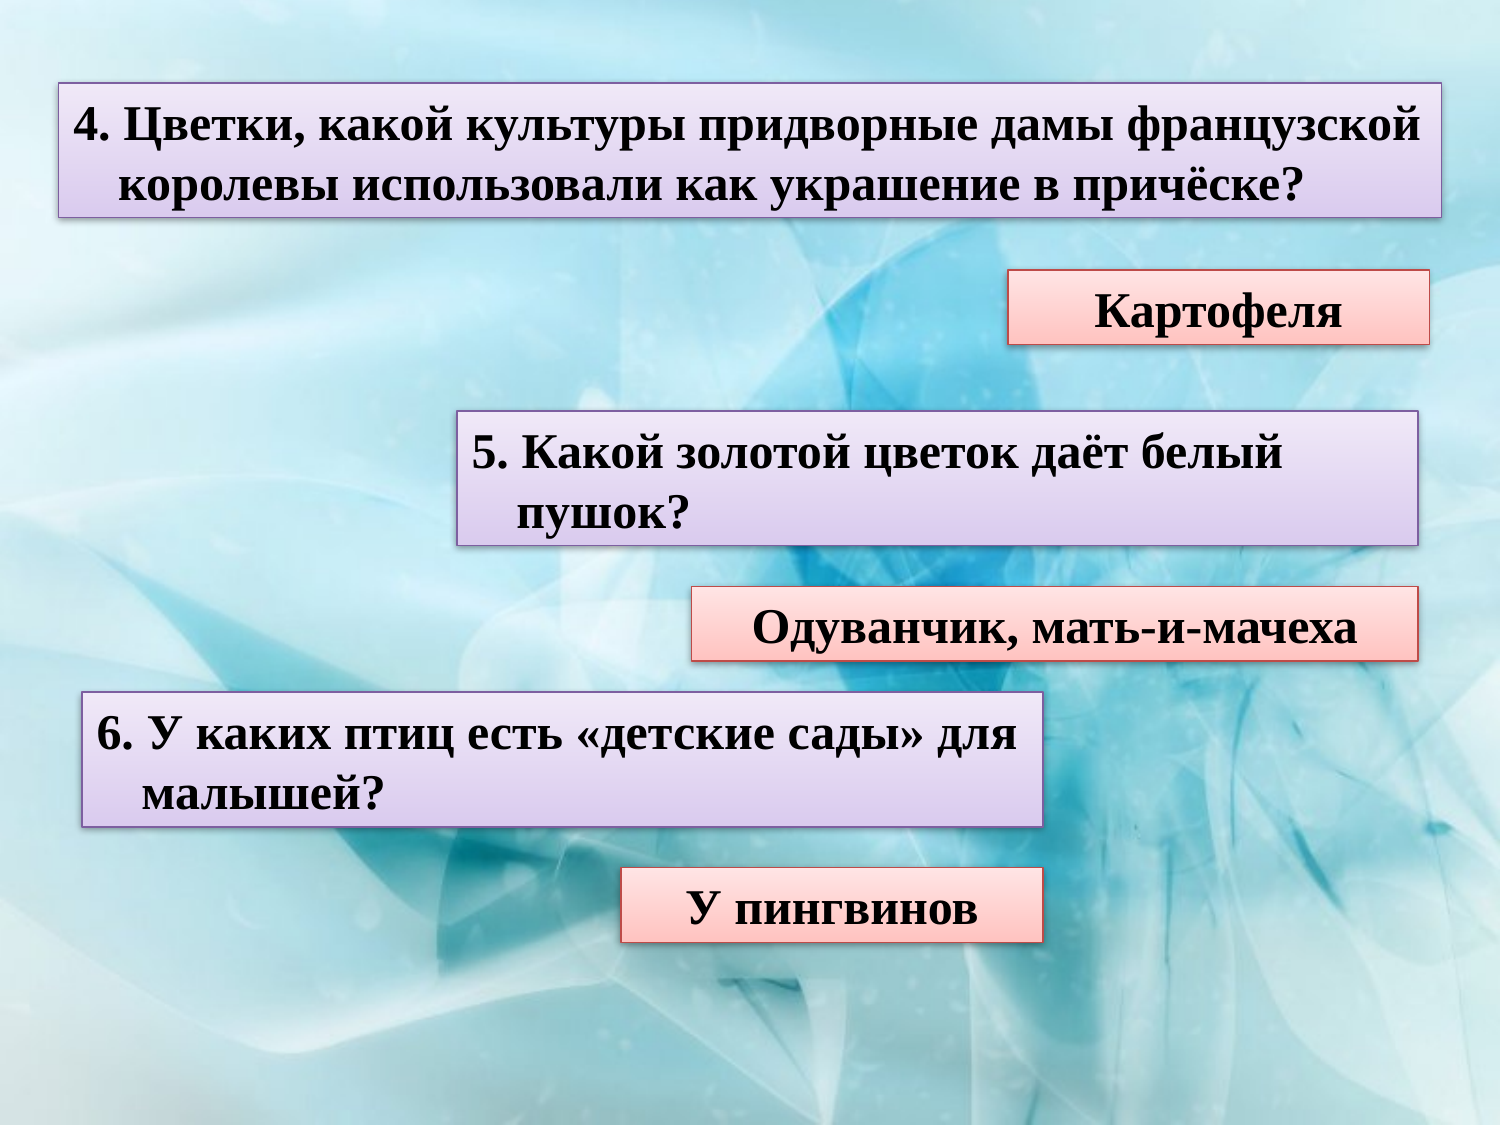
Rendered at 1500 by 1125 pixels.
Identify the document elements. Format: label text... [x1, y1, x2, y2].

text_box Одуванчик, мать-и-мачеха [691, 586, 1419, 662]
text_box 5. Какой золотой цветок даёт белый пушок? [456, 410, 1419, 546]
text_box У пингвинов [620, 867, 1044, 943]
text_box Картофеля [1007, 269, 1430, 345]
picture [0, 0, 1500, 1125]
text_box 4. Цветки, какой культуры придворные дамы французской королевы использовали как украшение в причёске? [58, 82, 1442, 218]
text_box 6. У каких птиц есть «детские сады» для малышей? [81, 691, 1044, 828]
